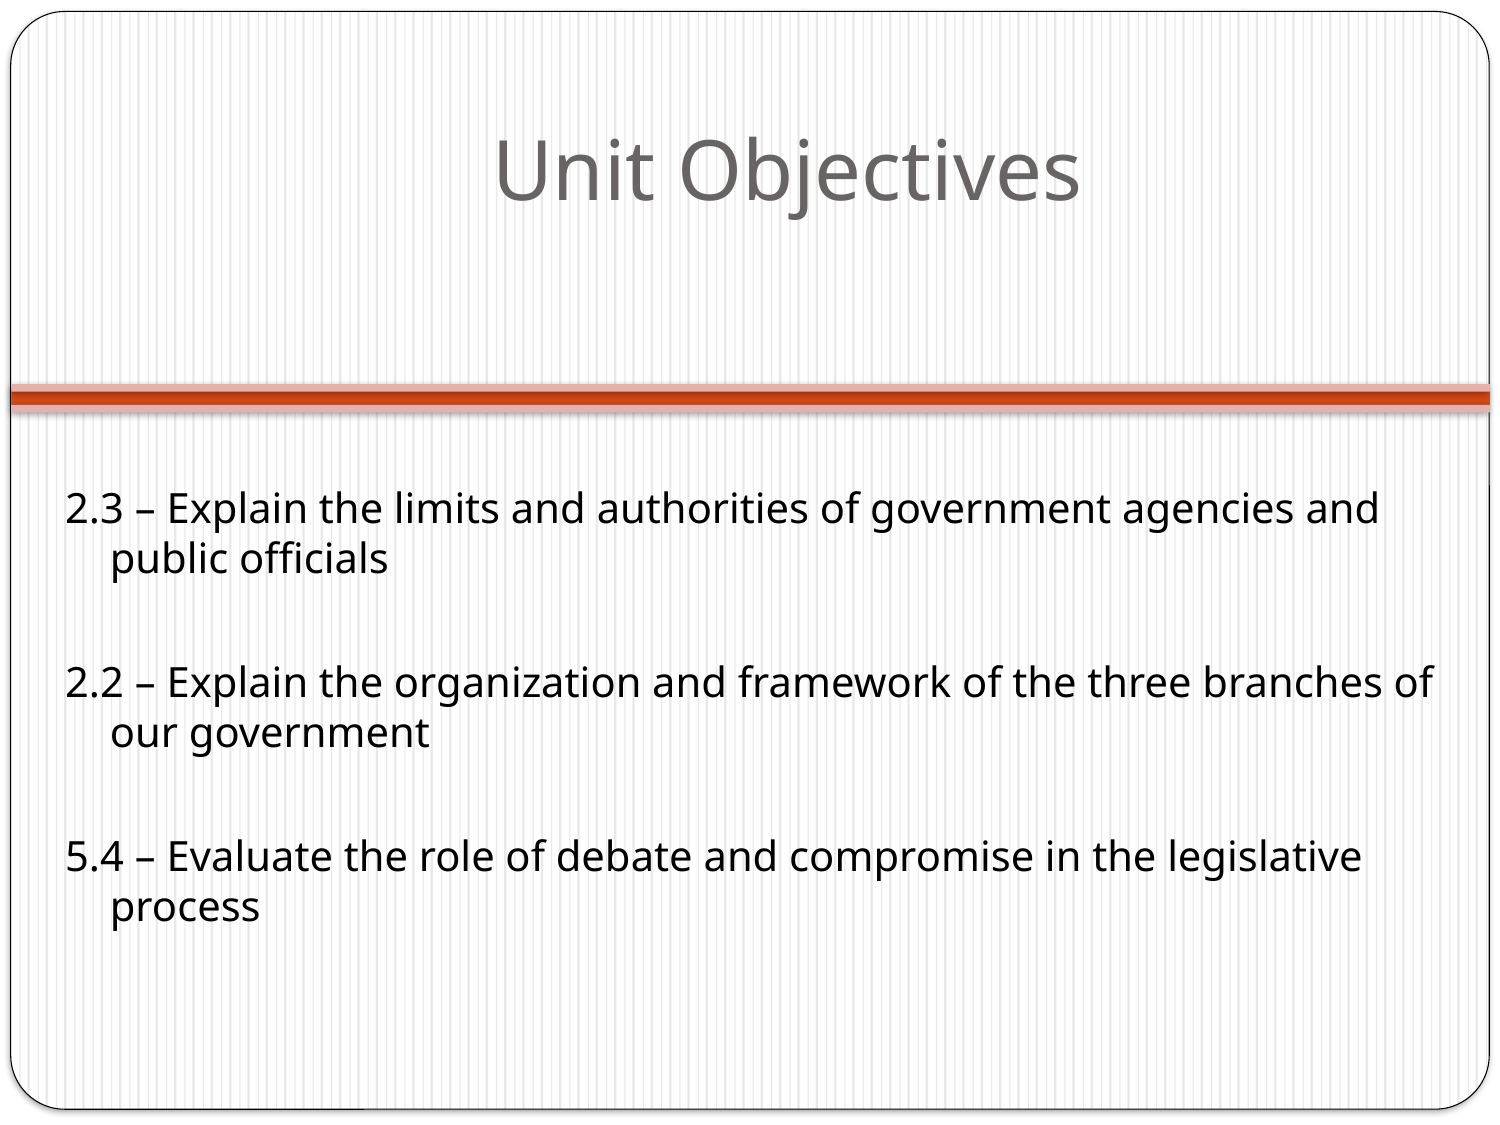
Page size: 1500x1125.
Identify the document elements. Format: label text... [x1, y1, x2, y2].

list 2.3 – Explain the limits and authorities of government agencies and public officials 2.2 – Explain the organization and framework of the three branches of our government 5.4 – Evaluate the role of debate and compromise in the legislative process [49, 412, 1463, 1088]
title Unit Objectives [149, 44, 1426, 233]
picture [12, 413, 1488, 1108]
picture [12, 12, 1488, 384]
